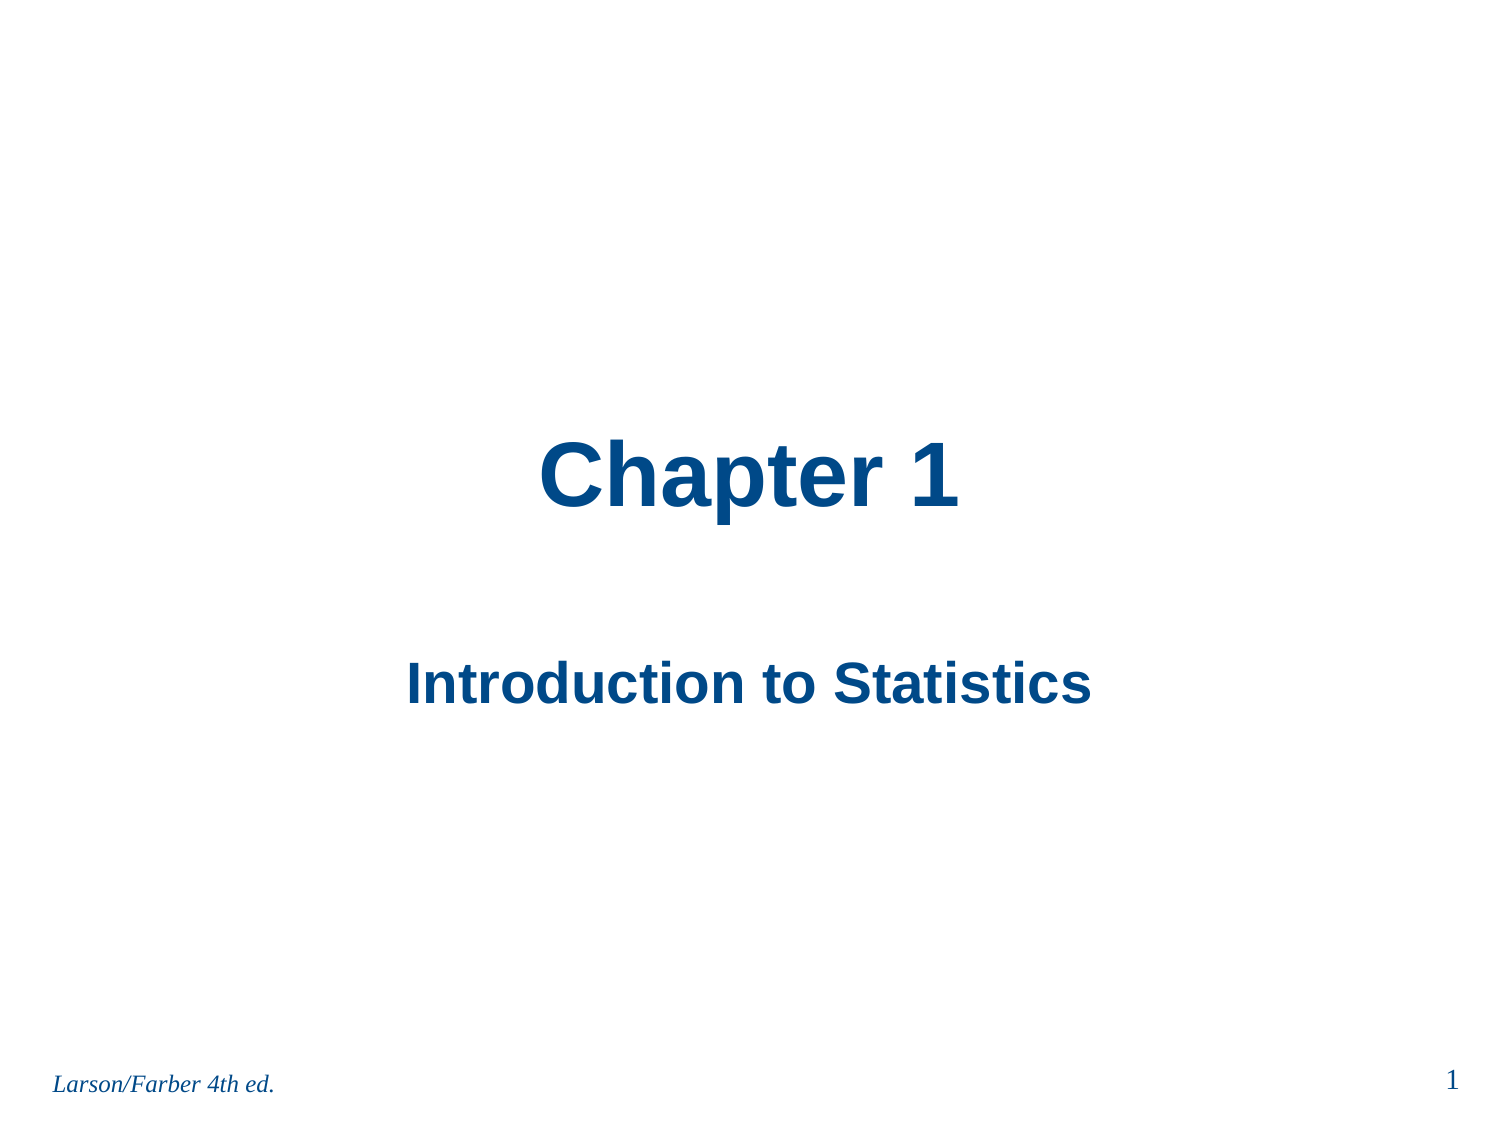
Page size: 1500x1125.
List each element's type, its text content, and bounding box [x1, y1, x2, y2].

subtitle Introduction to Statistics [224, 637, 1276, 926]
title Chapter 1 [112, 349, 1388, 591]
footer Larson/Farber 4th ed. [37, 1052, 513, 1113]
slide_number 1 [1125, 1052, 1475, 1113]
